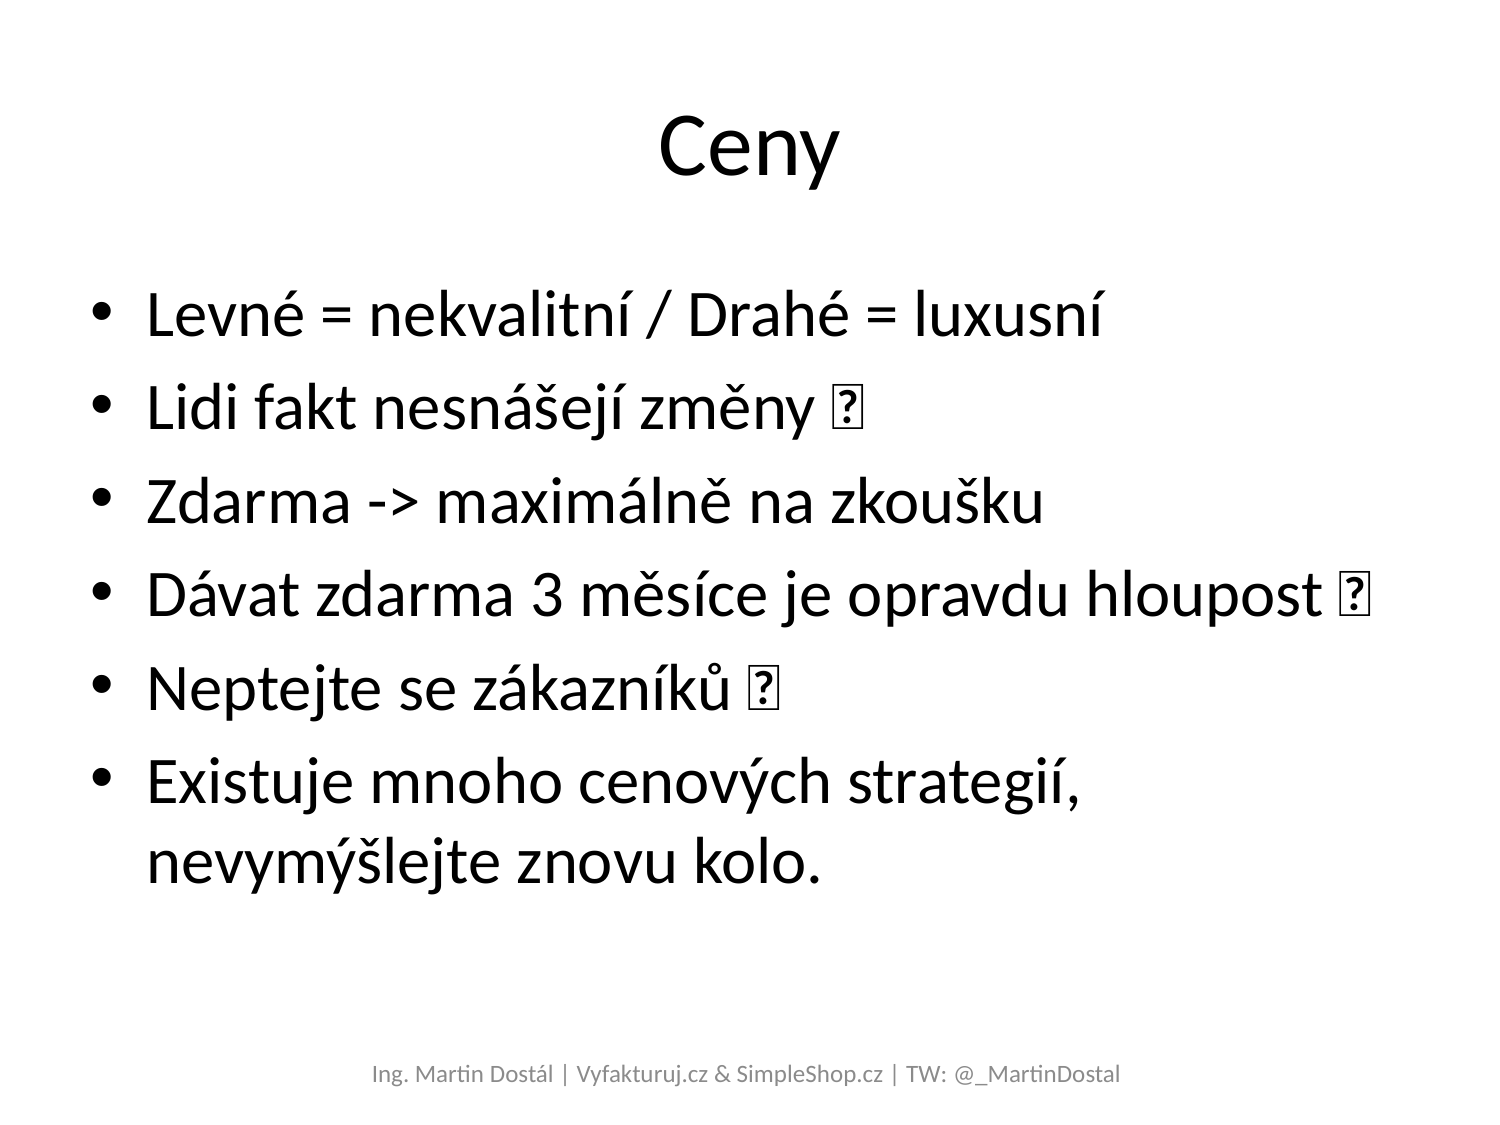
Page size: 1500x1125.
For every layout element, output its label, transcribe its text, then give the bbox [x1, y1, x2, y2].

footer Ing. Martin Dostál | Vyfakturuj.cz & SimpleShop.cz | TW: @_MartinDostal [0, 1042, 1500, 1103]
title Ceny [75, 45, 1425, 233]
list Levné = nekvalitní / Drahé = luxusní Lidi fakt nesnášejí změny 👀 Zdarma -> maximálně na zkoušku Dávat zdarma 3 měsíce je opravdu hloupost 👀 Neptejte se zákazníků 👀 Existuje mnoho cenových strategií, nevymýšlejte znovu kolo. [75, 262, 1425, 1005]
